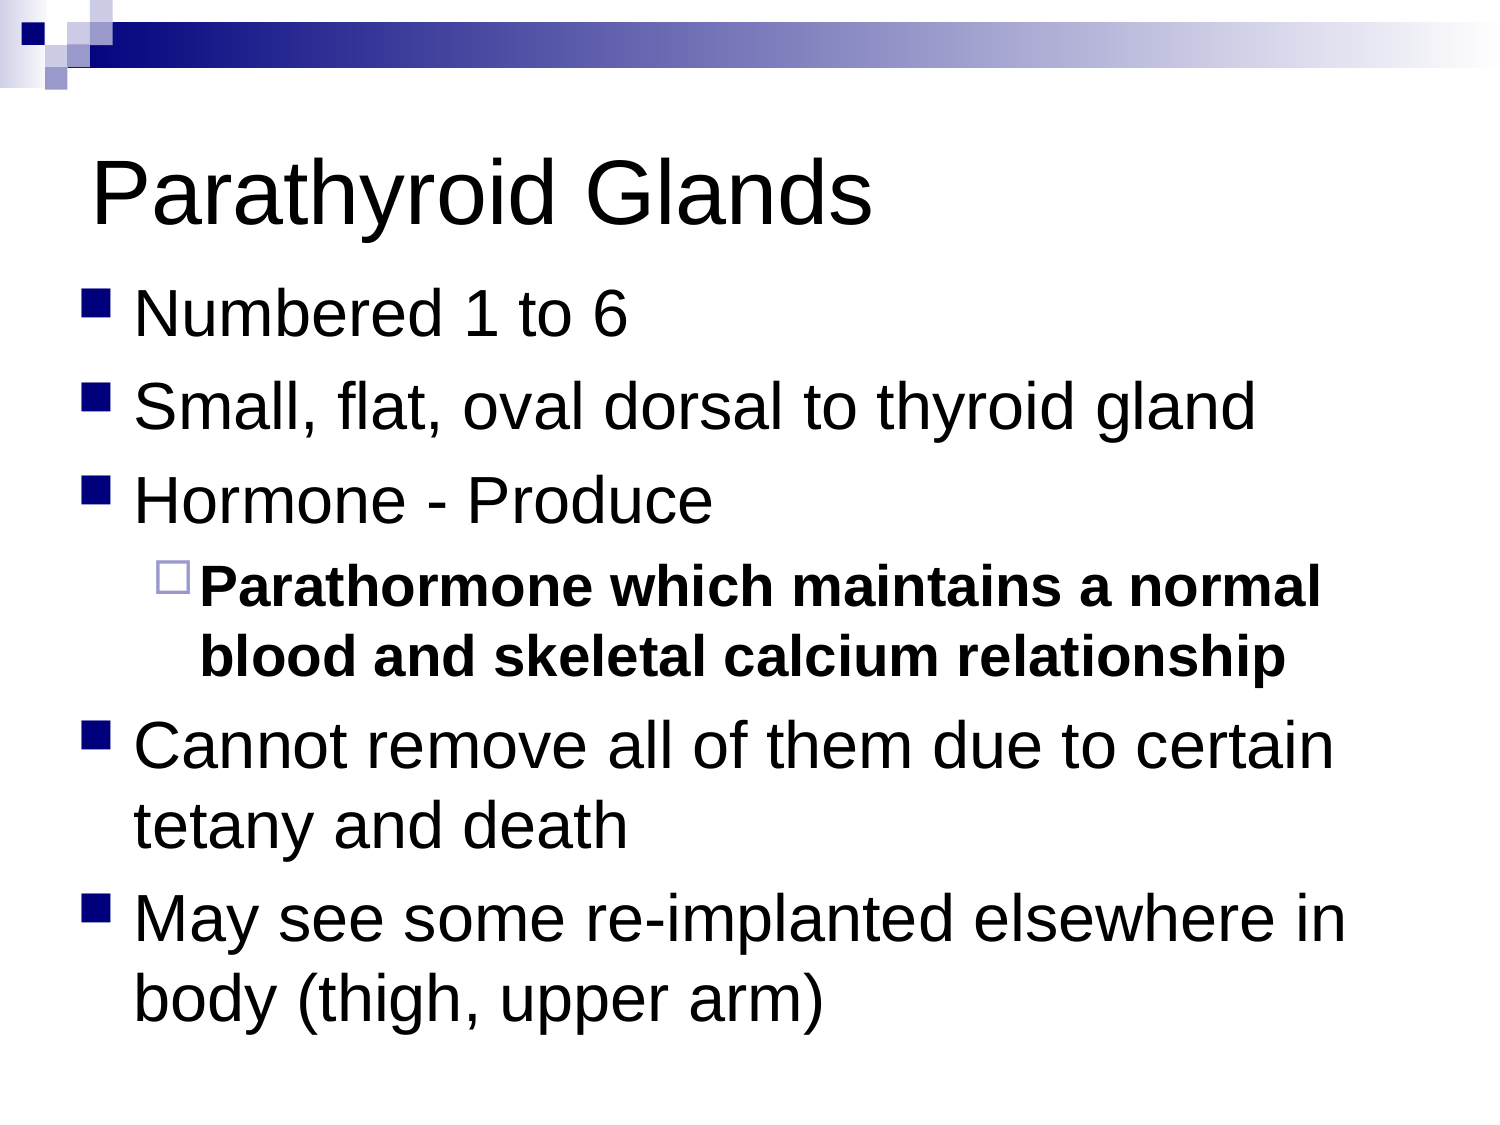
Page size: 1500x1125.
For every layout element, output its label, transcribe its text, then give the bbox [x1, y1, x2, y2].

list Numbered 1 to 6 Small, flat, oval dorsal to thyroid gland Hormone - Produce Parathormone which maintains a normal blood and skeletal calcium relationship Cannot remove all of them due to certain tetany and death May see some re-implanted elsewhere in body (thigh, upper arm) [62, 262, 1413, 1038]
title Parathyroid Glands [74, 74, 1426, 301]
